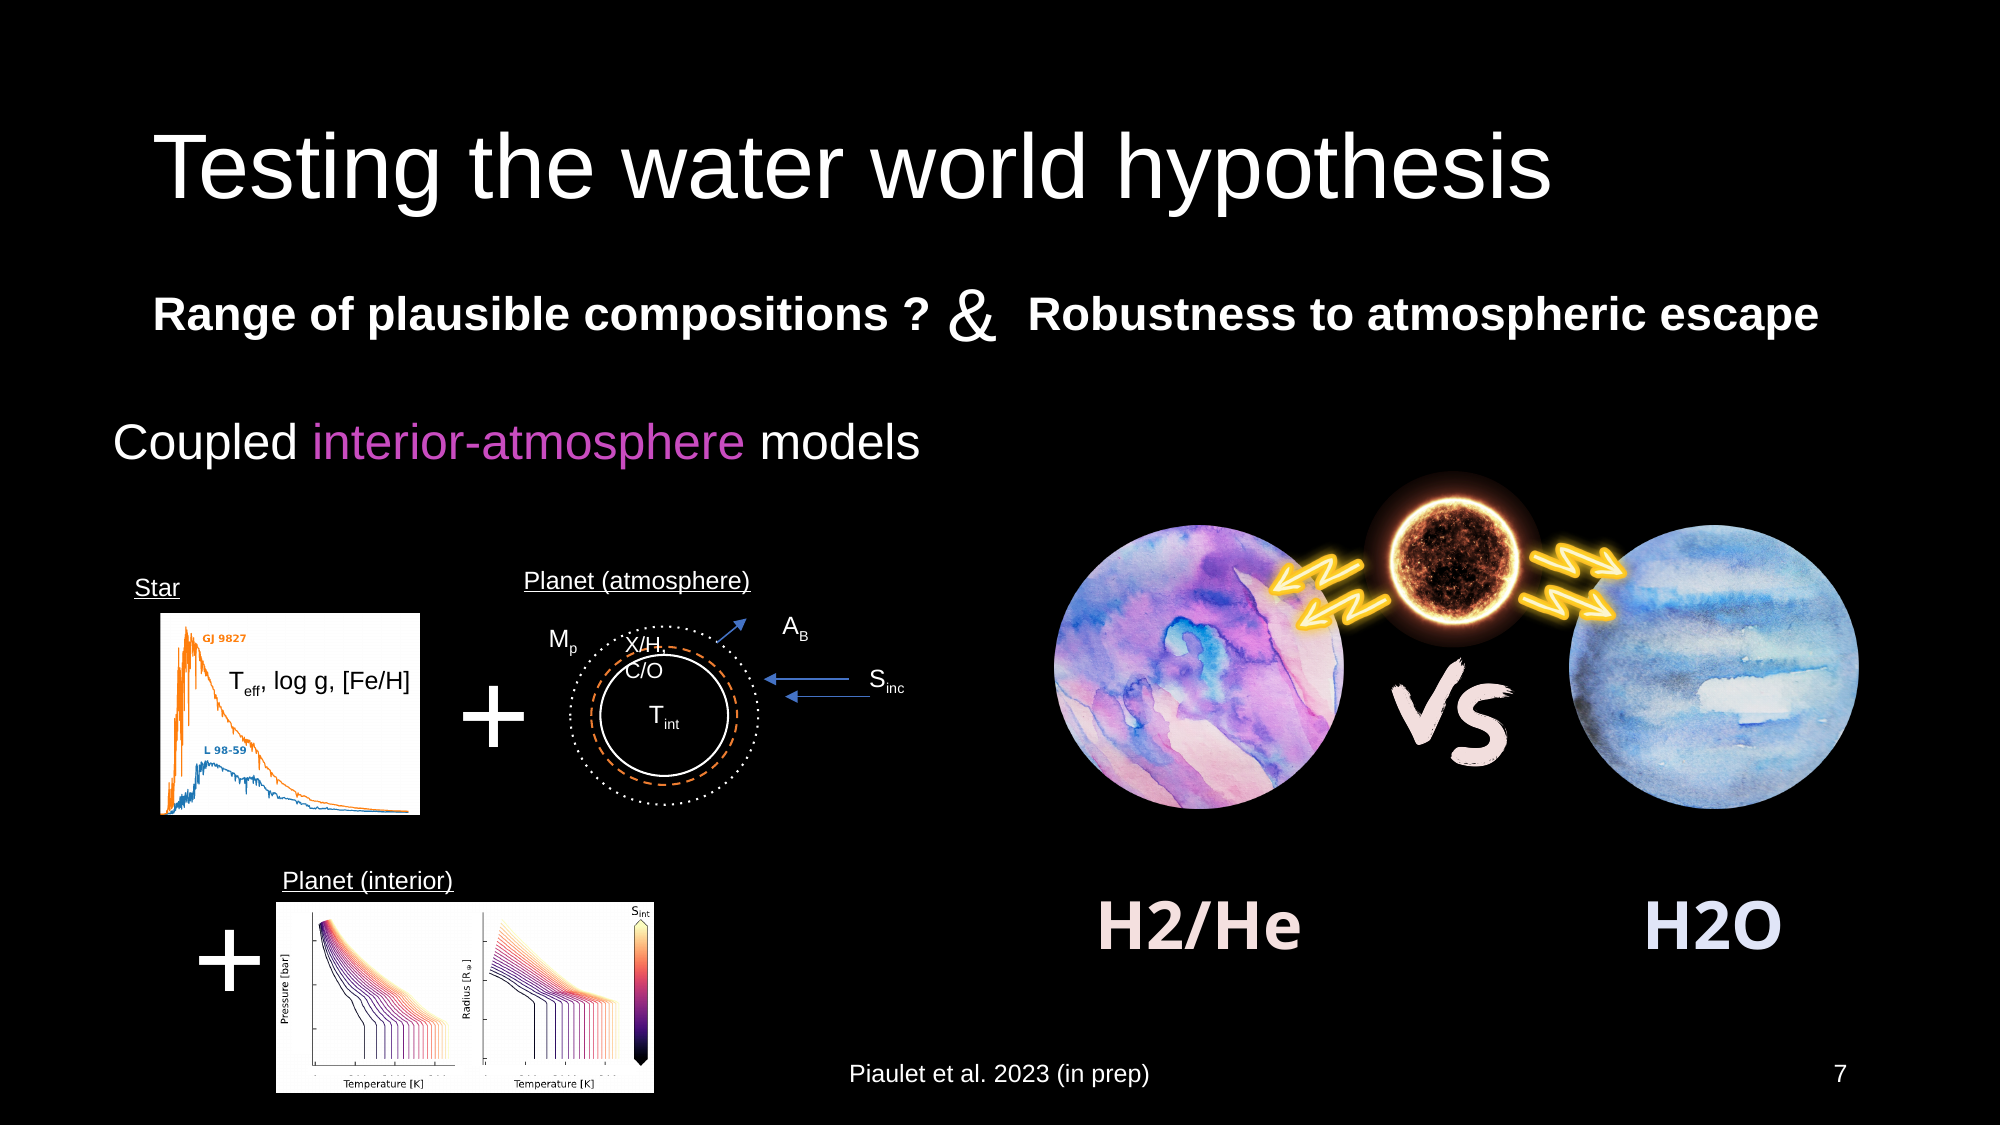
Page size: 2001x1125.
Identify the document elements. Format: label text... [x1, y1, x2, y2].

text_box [508, 557, 923, 805]
list Range of plausible compositions ? [137, 276, 932, 349]
text_box & [932, 259, 1013, 365]
list Robustness to atmospheric escape [1013, 276, 1863, 349]
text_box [1054, 470, 1867, 923]
picture [160, 613, 421, 815]
text_box + [178, 870, 272, 1036]
text_box + [442, 626, 503, 792]
title Testing the water world hypothesis [137, 59, 1863, 276]
picture [275, 902, 654, 1093]
slide_number ‹#› [1412, 1042, 1863, 1103]
list Coupled interior-atmosphere models [97, 409, 1013, 490]
footer Piaulet et al. 2023 (in prep) [662, 1042, 1338, 1103]
text_box Planet (interior) [267, 857, 478, 903]
text_box Star [119, 563, 198, 609]
